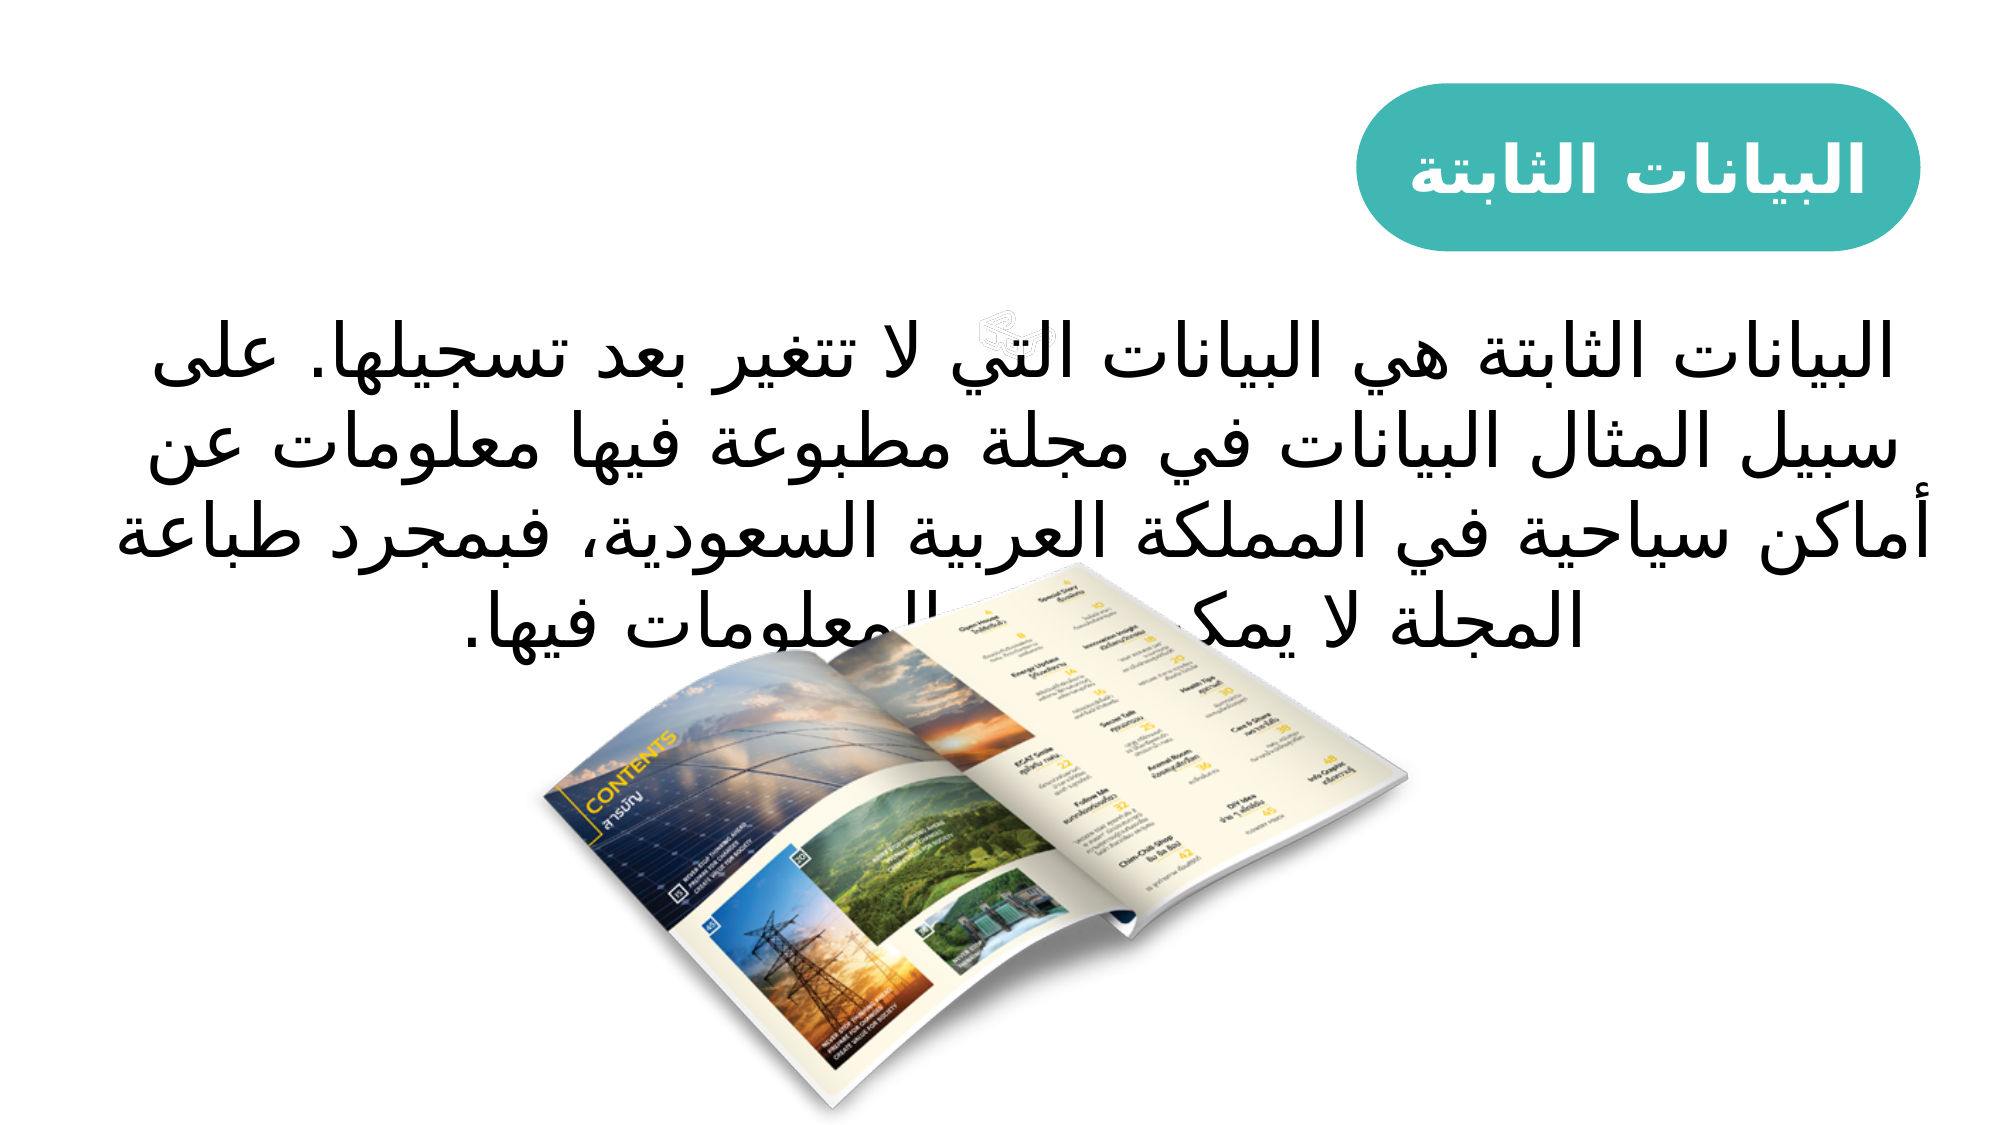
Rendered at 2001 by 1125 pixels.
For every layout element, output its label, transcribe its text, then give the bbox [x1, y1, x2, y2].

picture [525, 562, 1432, 1125]
text_box البيانات الثابتة [1355, 82, 1922, 253]
picture [978, 295, 1057, 374]
text_box البيانات الثابتة هي البيانات التي لا تتغير بعد تسجيلها. على سبيل المثال البيانات في مجلة مطبوعة فيها معلومات عن أماكن سياحية في المملكة العربية السعودية، فبمجرد طباعة المجلة لا يمكن تغيير المعلومات فيها. [92, 295, 1957, 671]
